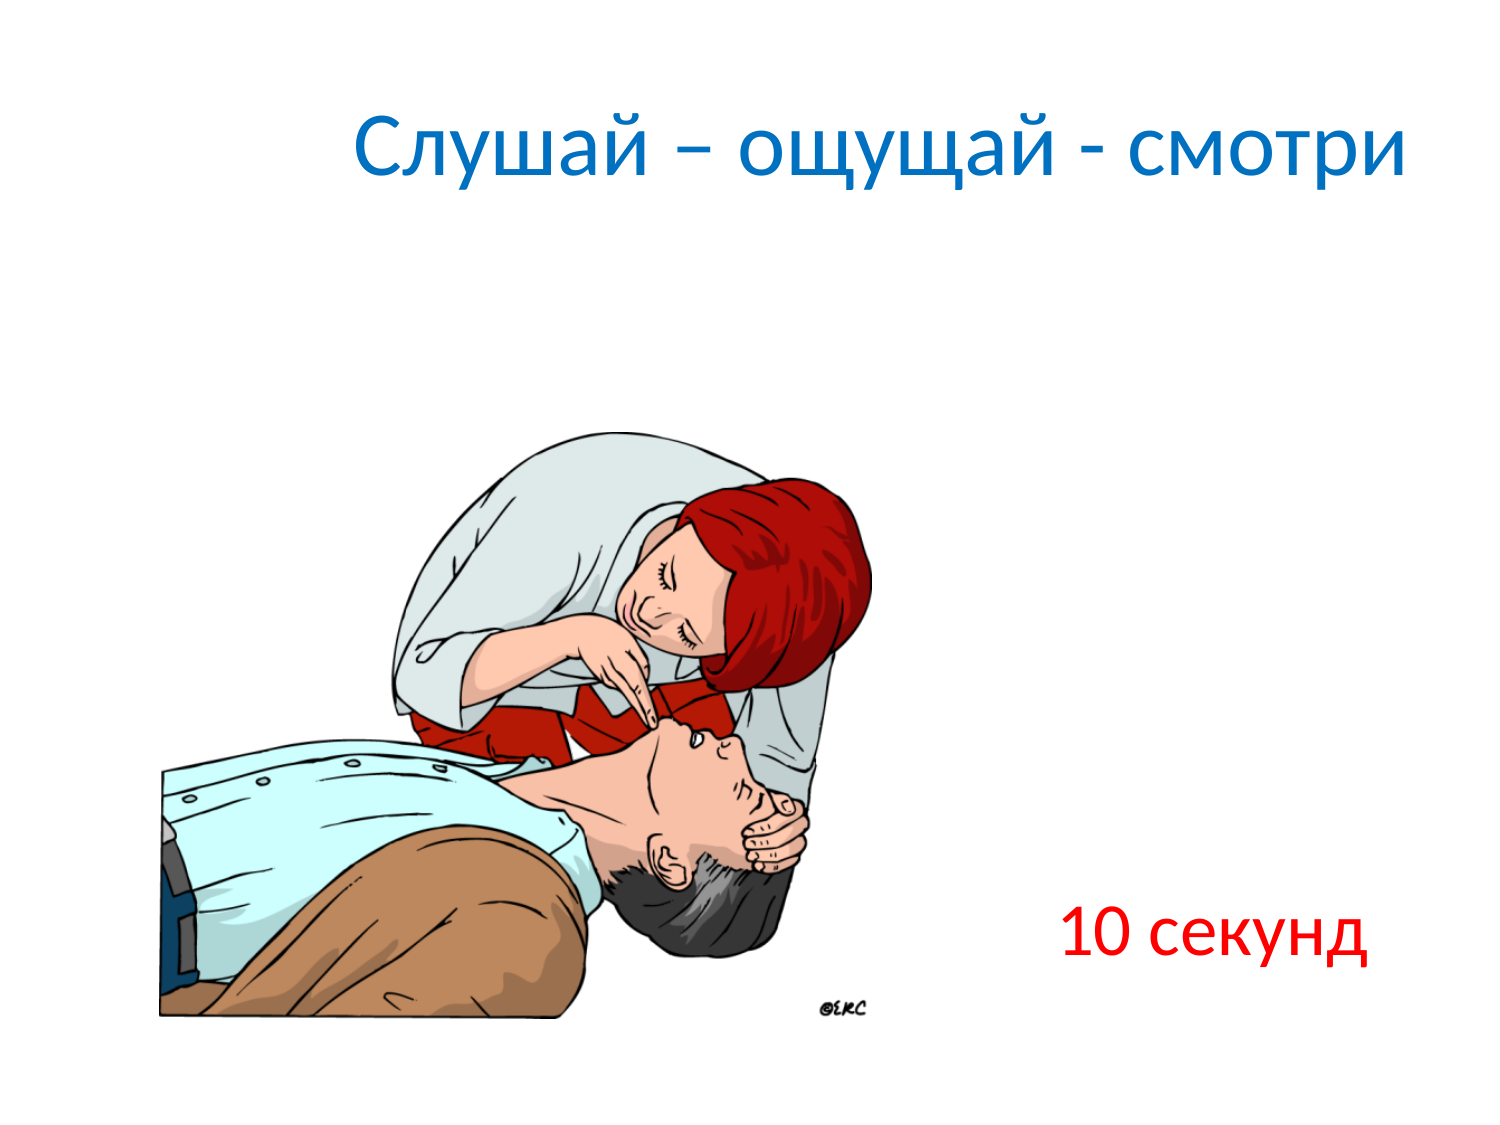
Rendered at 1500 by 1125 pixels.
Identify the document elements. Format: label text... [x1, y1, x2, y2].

title Слушай – ощущай - смотри [75, 45, 1425, 233]
text_box 10 секунд [974, 831, 1451, 1019]
picture [158, 432, 872, 1020]
